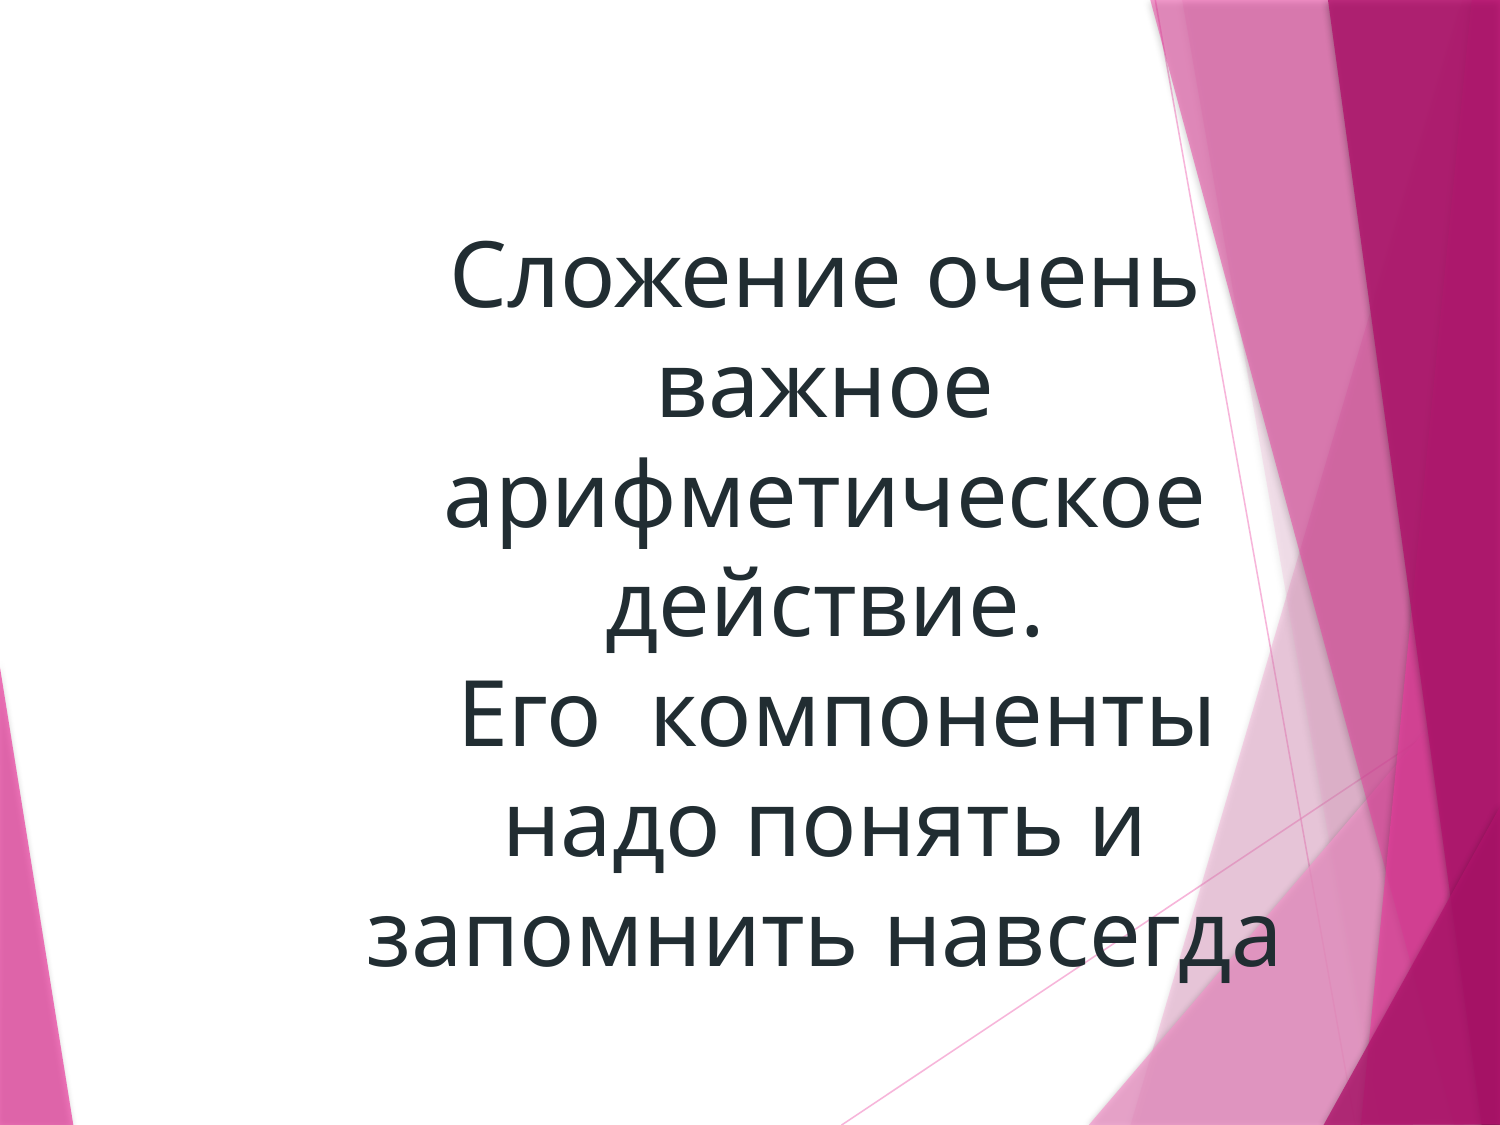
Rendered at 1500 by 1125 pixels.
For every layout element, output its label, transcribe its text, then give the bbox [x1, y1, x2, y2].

text_box Сложение очень важное арифметическое действие. Его компоненты надо понять и запомнить навсегда [323, 208, 1328, 993]
